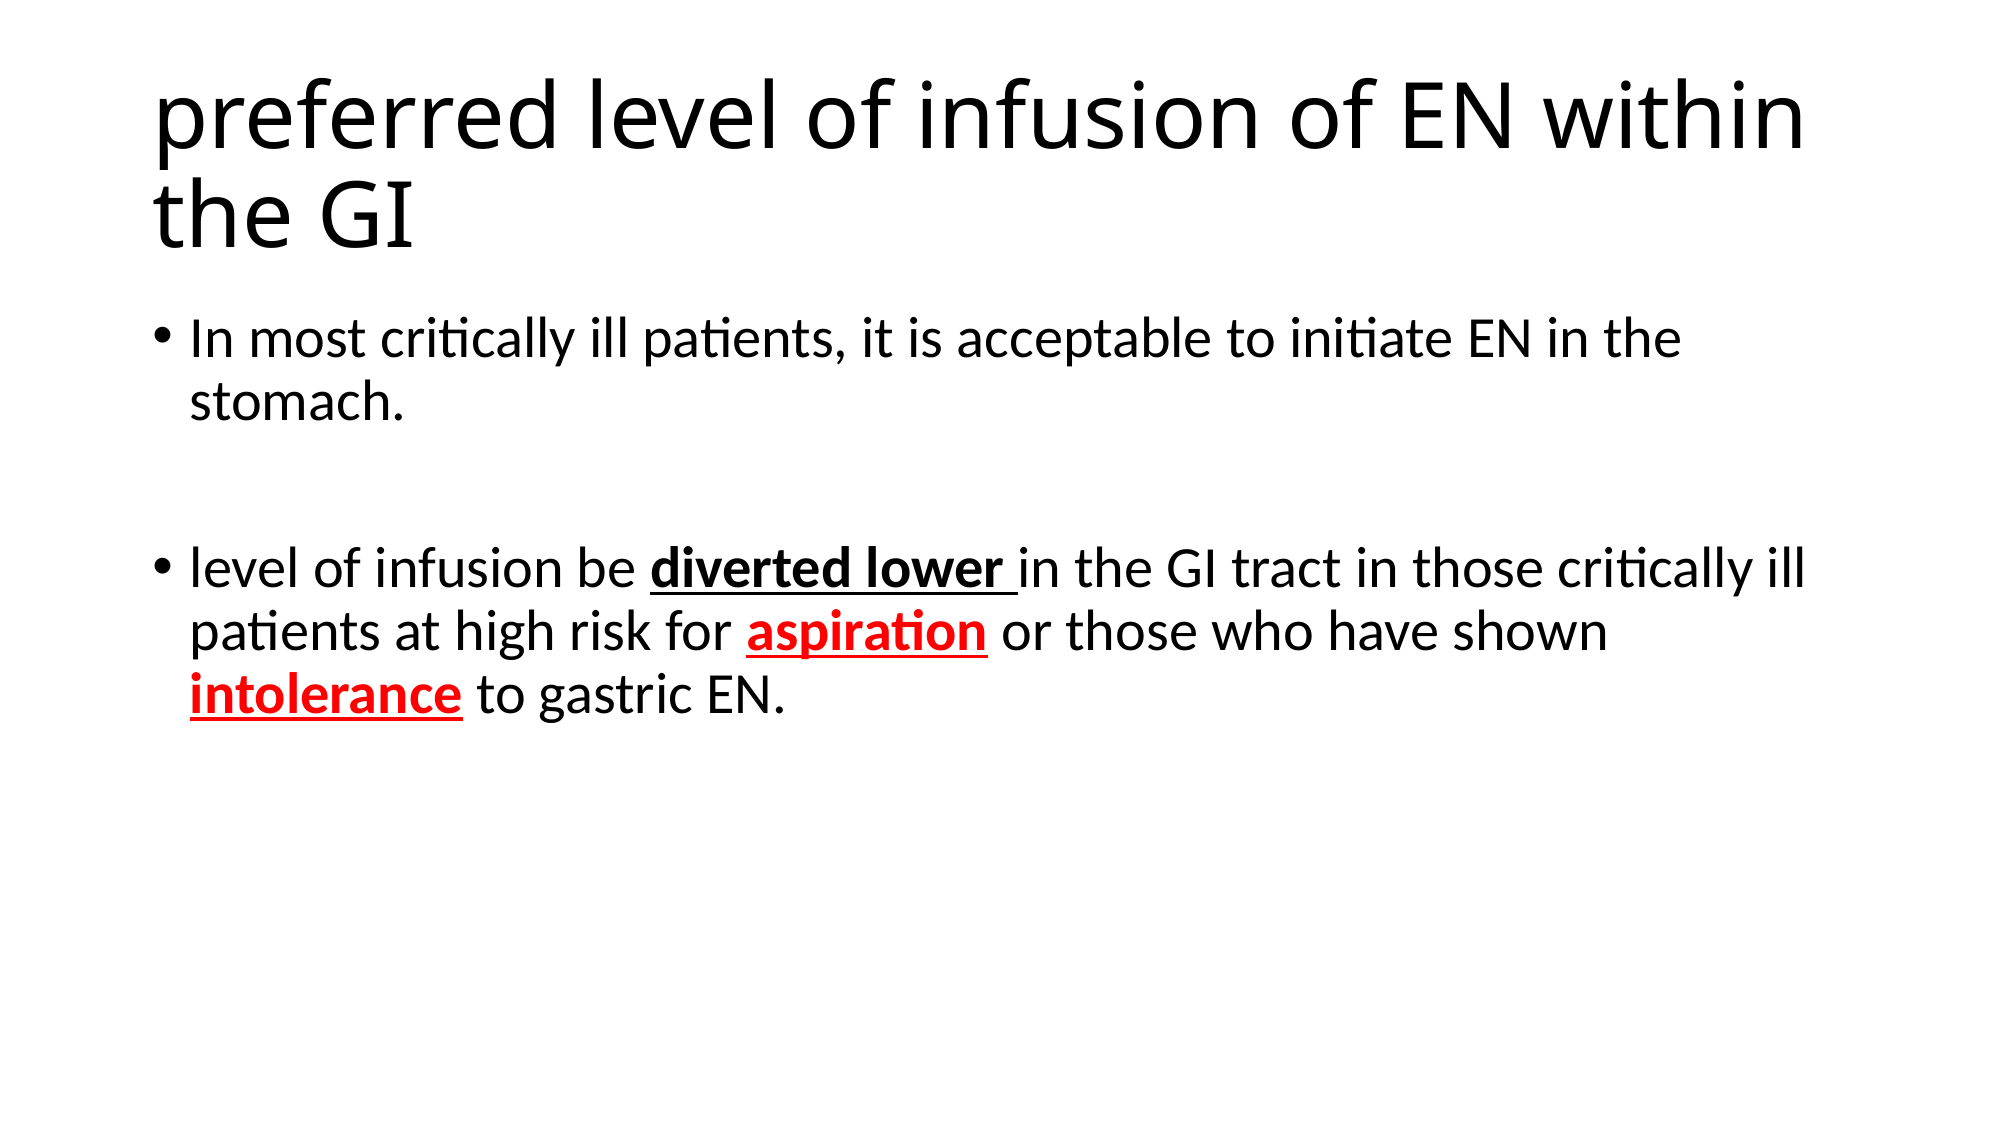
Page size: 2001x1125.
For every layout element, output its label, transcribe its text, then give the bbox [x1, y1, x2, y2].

list In most critically ill patients, it is acceptable to initiate EN in the stomach. level of infusion be diverted lower in the GI tract in those critically ill patients at high risk for aspiration or those who have shown intolerance to gastric EN. [137, 299, 1863, 1014]
title preferred level of infusion of EN within the GI [137, 59, 1863, 278]
